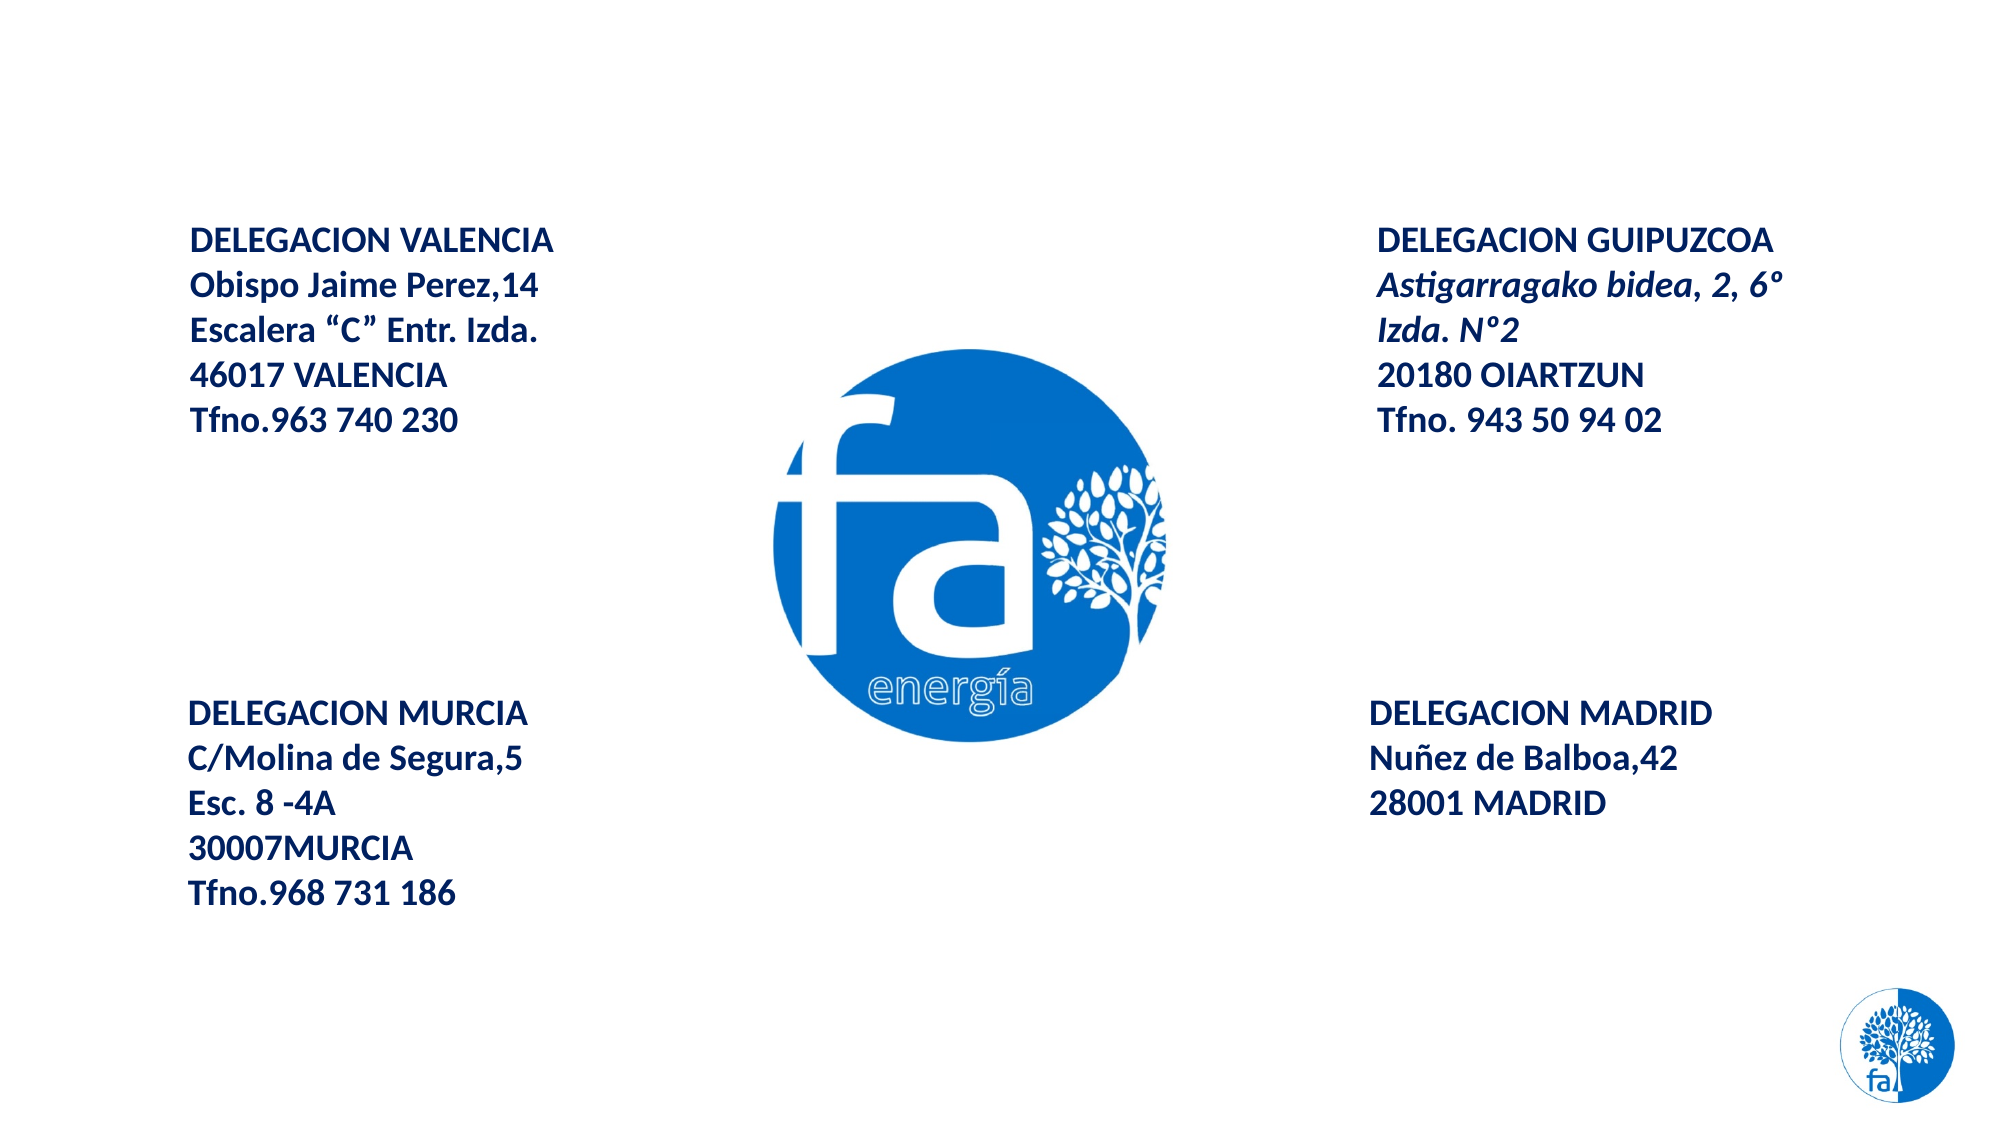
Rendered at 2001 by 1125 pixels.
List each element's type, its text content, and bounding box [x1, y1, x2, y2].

text_box DELEGACION GUIPUZCOA Astigarragako bidea, 2, 6º Izda. Nº2 20180 OIARTZUN Tfno. 943 50 94 02 [1362, 208, 1863, 493]
text_box DELEGACION MADRID Nuñez de Balboa,42 28001 MADRID [1354, 680, 1792, 876]
picture [1800, 976, 1995, 1120]
text_box DELEGACION VALENCIA Obispo Jaime Perez,14 Escalera “C” Entr. Izda. 46017 VALENCIA Tfno.963 740 230 [175, 208, 575, 448]
text_box DELEGACION MURCIA C/Molina de Segura,5 Esc. 8 -4A MURCIA Tfno.968 731 186 [173, 680, 603, 921]
picture [680, 275, 1273, 815]
